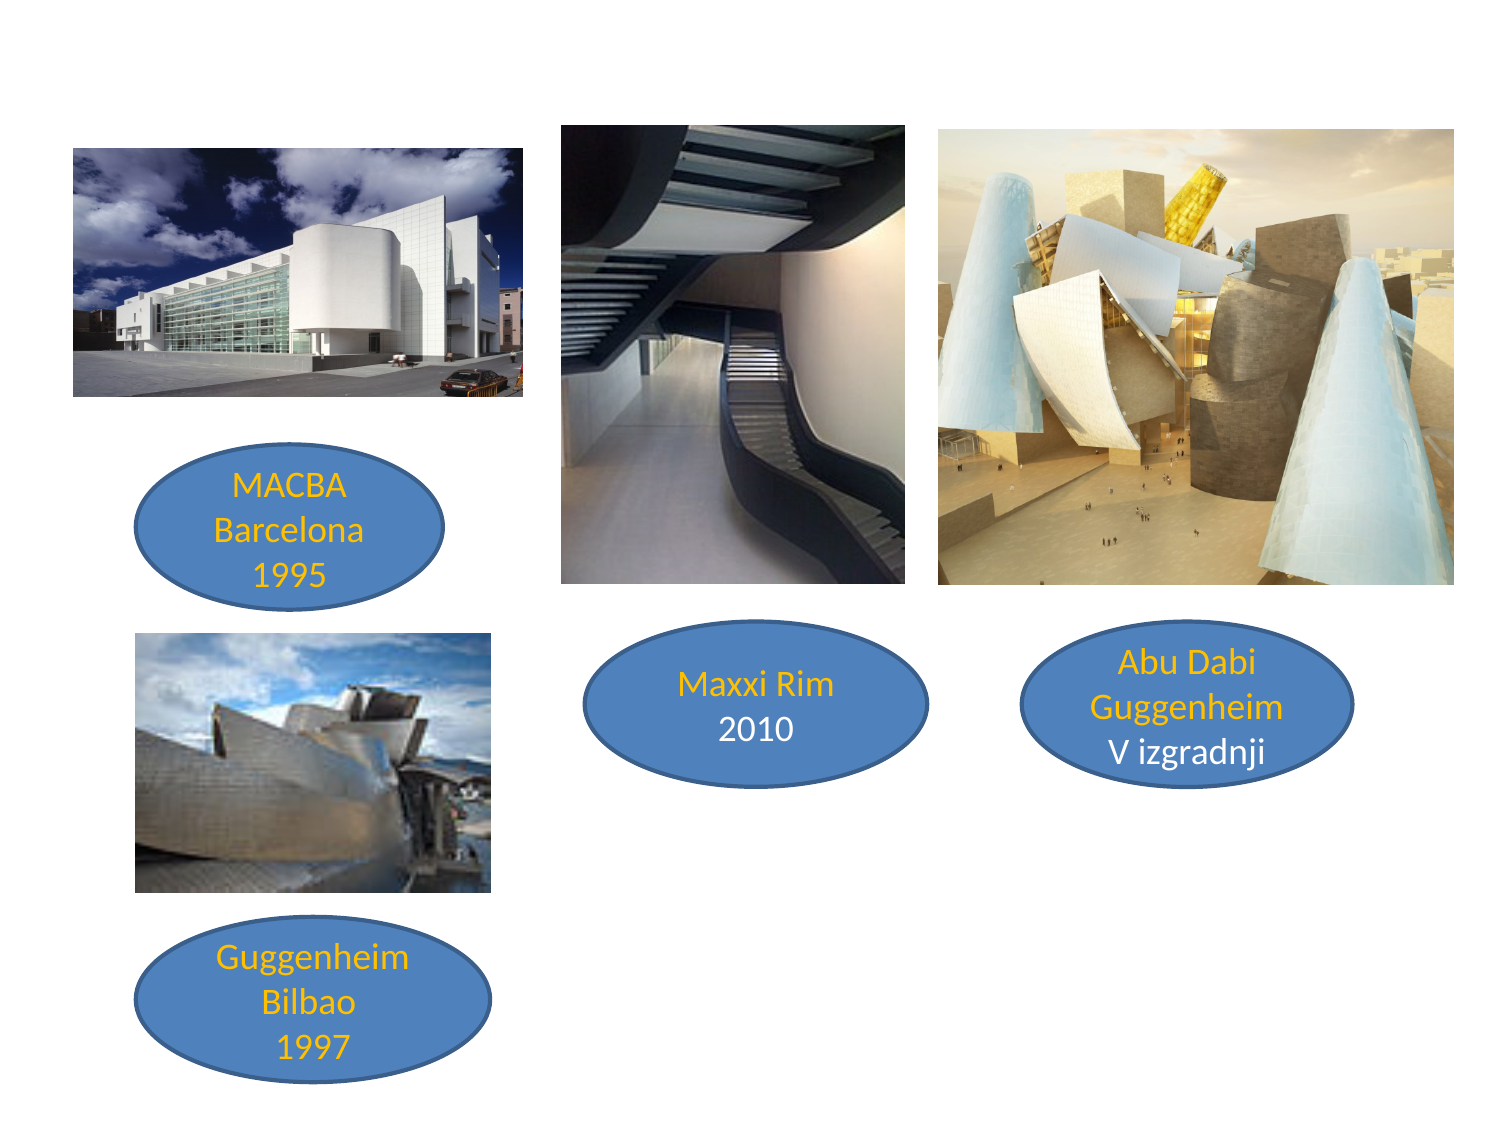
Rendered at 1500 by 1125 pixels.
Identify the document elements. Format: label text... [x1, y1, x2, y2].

picture [73, 148, 523, 398]
picture [938, 129, 1454, 586]
text_box Maxxi Rim 2010 [582, 619, 930, 789]
picture [560, 125, 905, 584]
text_box Abu Dabi Guggenheim V izgradnji [1019, 619, 1355, 790]
text_box MACBA Barcelona 1995 [133, 442, 446, 612]
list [135, 633, 491, 894]
text_box Guggenheim Bilbao 1997 [133, 914, 493, 1085]
